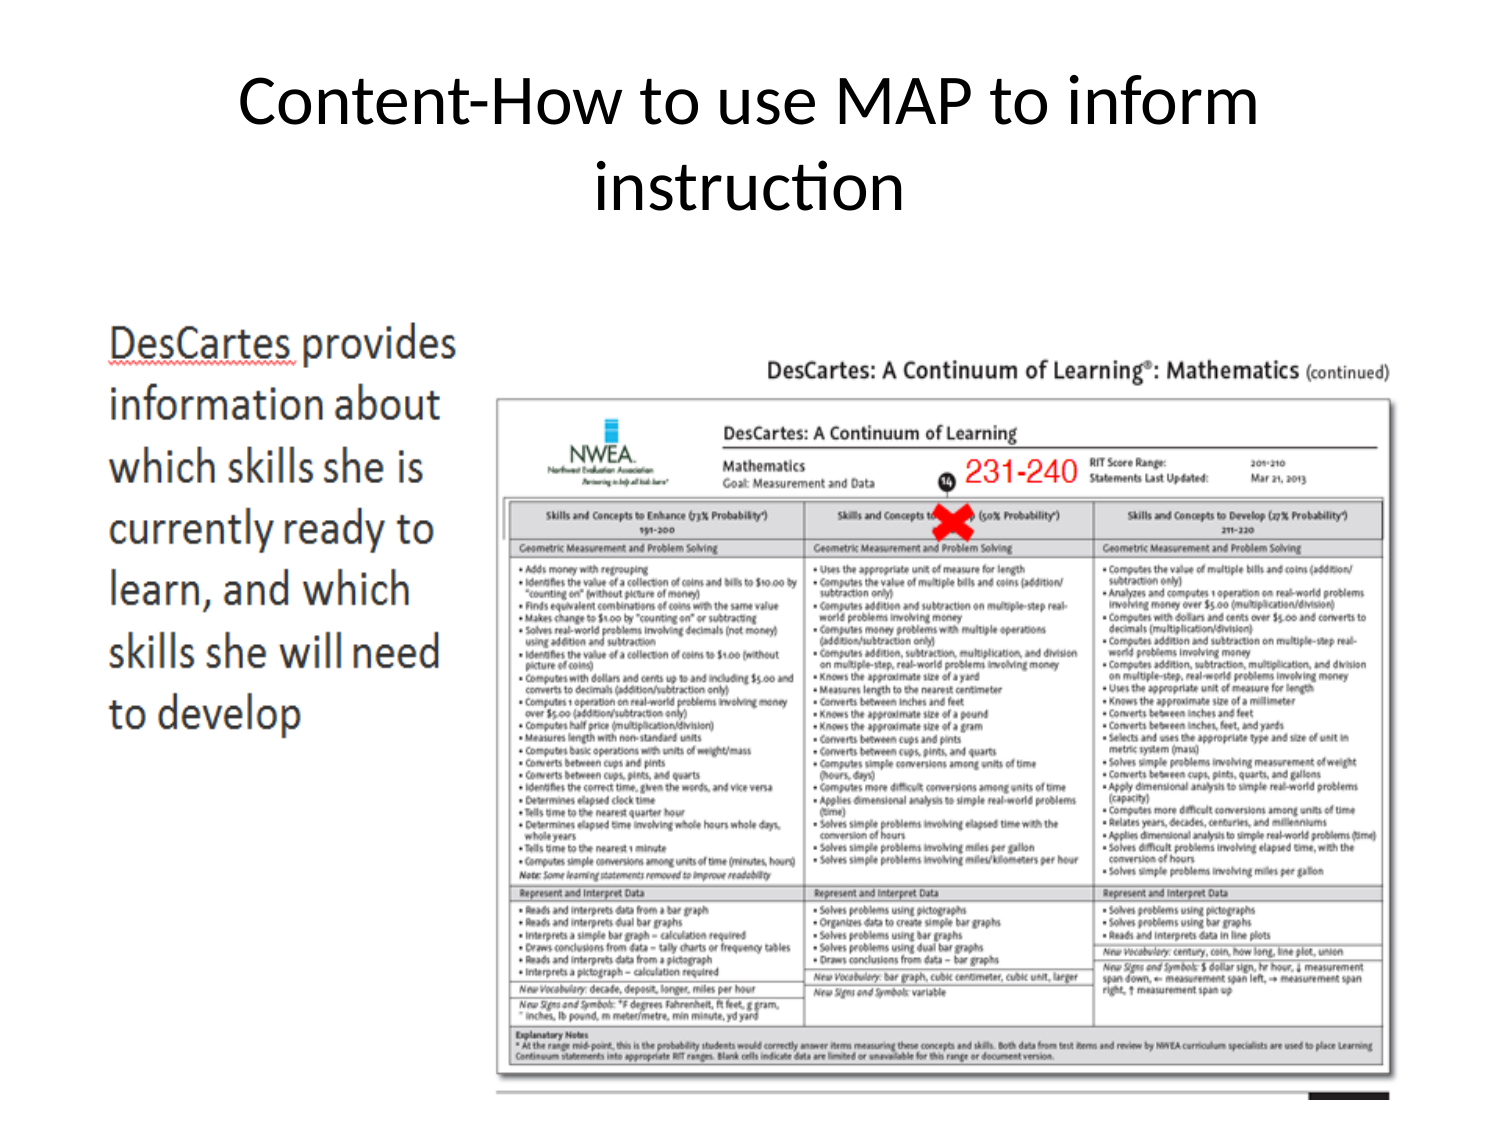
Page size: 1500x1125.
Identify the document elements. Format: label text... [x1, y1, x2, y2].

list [99, 287, 1410, 1101]
title Content-How to use MAP to inform instruction [75, 45, 1425, 233]
